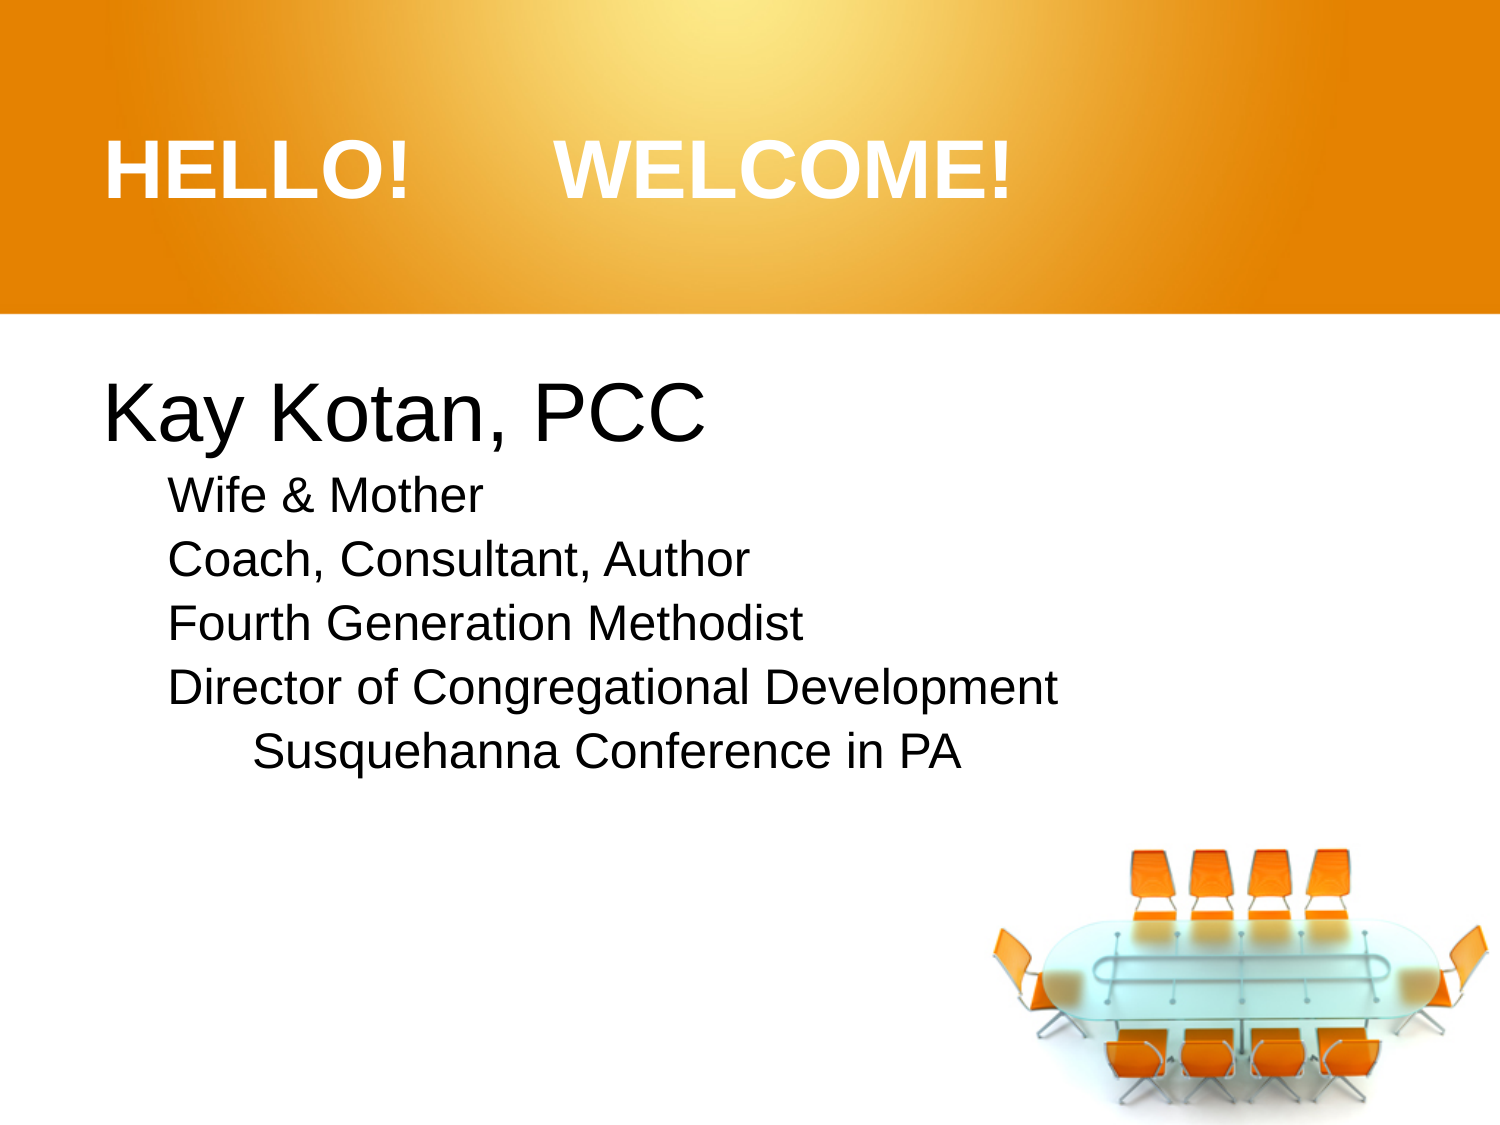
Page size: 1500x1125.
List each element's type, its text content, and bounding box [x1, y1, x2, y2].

picture [0, 0, 1500, 1125]
title HELLO! WELCOME! [88, 89, 1289, 240]
list Kay Kotan, PCC Wife & Mother Coach, Consultant, Author Fourth Generation Methodist Director of Congregational Development Susquehanna Conference in PA [86, 361, 1288, 843]
